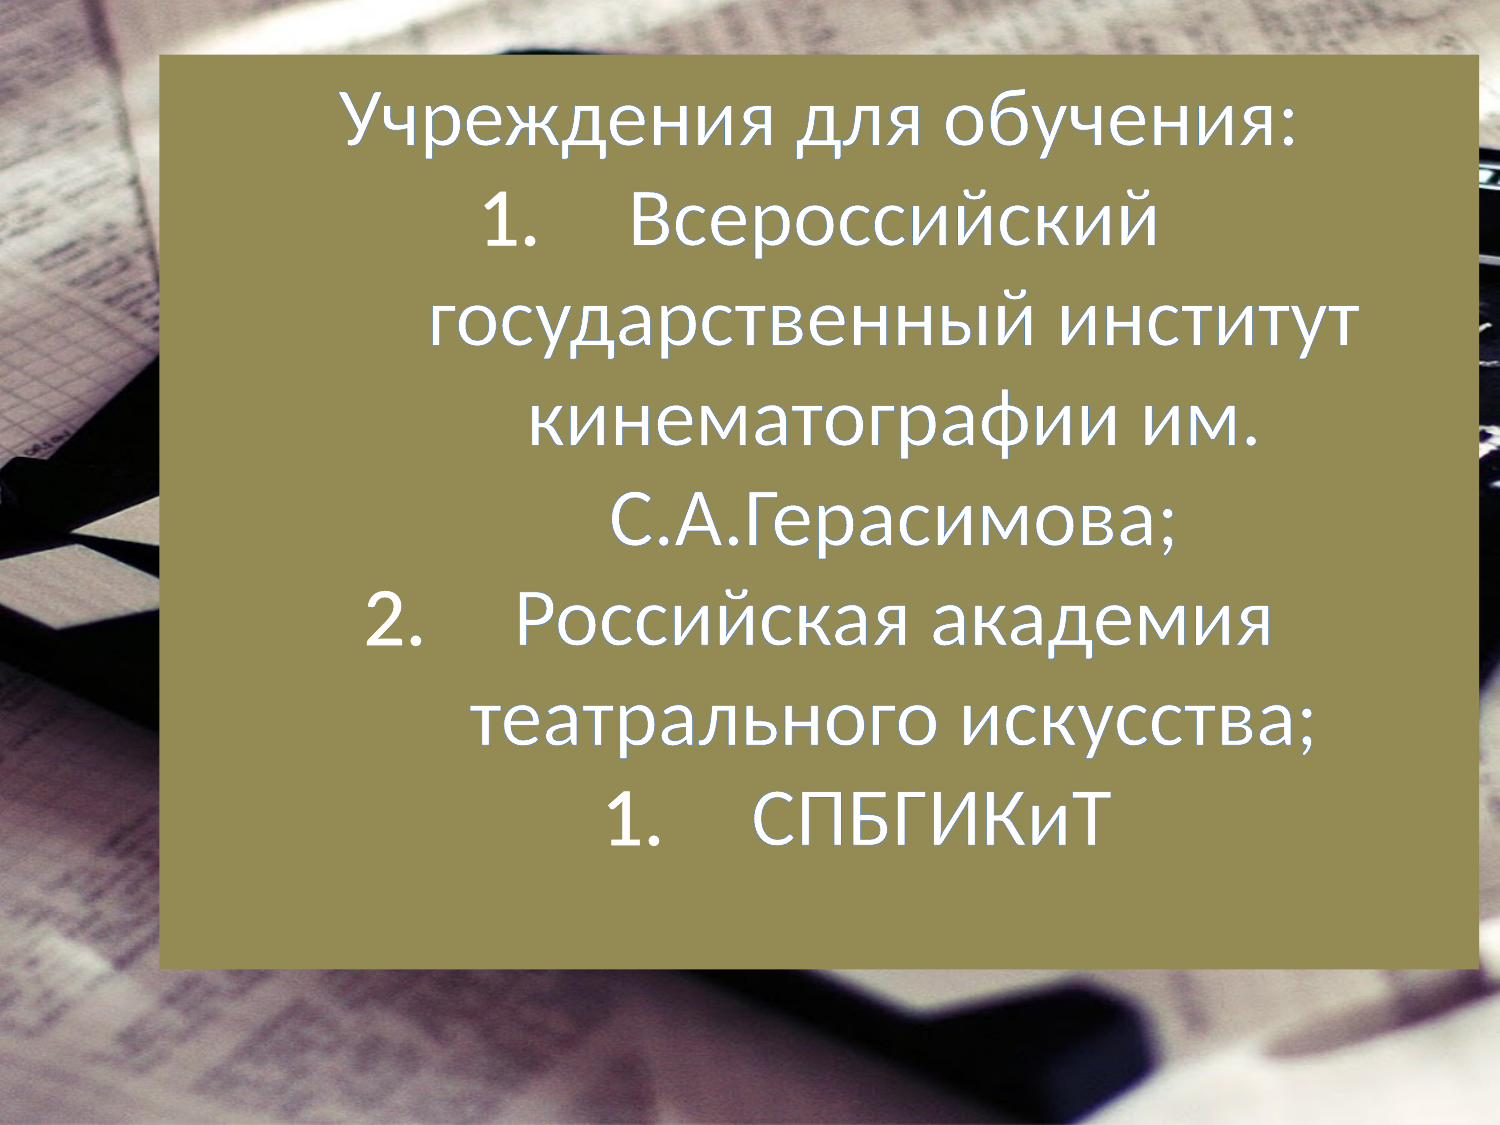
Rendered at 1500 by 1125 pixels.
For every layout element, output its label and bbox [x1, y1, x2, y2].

list [0, 0, 1500, 1125]
